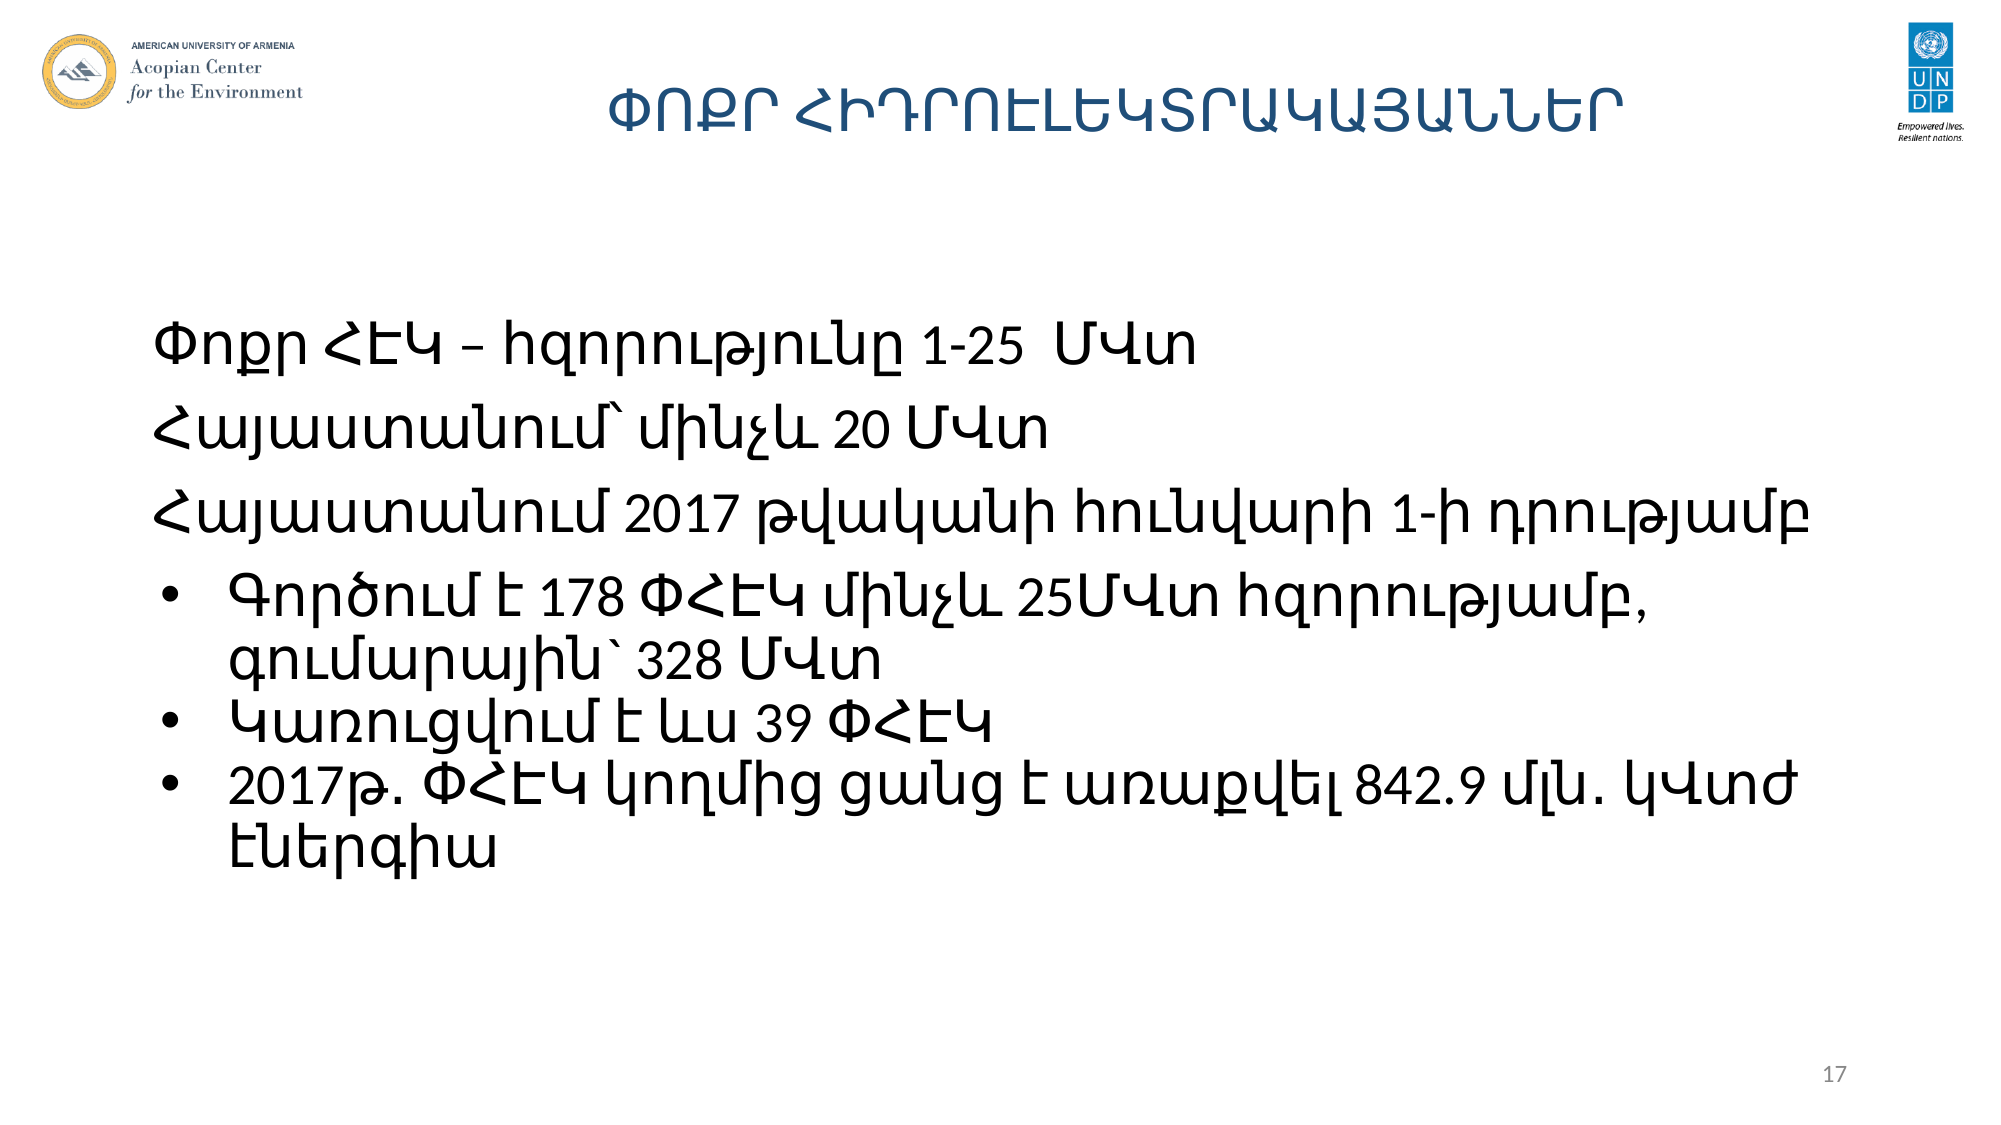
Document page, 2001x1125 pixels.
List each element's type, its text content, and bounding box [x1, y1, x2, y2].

picture [121, 30, 303, 112]
table_cell 7 340 – 8 100 [42, 34, 121, 109]
picture [1882, 10, 1981, 153]
title ՓՈՔՐ ՀԻԴՐՈԷԼԵԿՏՐԱԿԱՅԱՆՆԵՐ [370, 59, 1863, 158]
list Փոքր ՀԷԿ – հզորությունը 1-25 ՄՎտ Հայաստանում՝ մինչև 20 ՄՎտ Հայաստանում 2017 թվականի հունվարի 1-ի դրությամբ Գործում է 178 ՓՀԷԿ մինչև 25ՄՎտ հզորությամբ, գումարային` 328 ՄՎտ Կառուցվում է ևս 39 ՓՀԷԿ 2017թ․ ՓՀԷԿ կողմից ցանց է առաքվել 842.9 մլն․ կՎտժ էներգիա [137, 299, 1926, 1014]
slide_number 17 [1412, 1042, 1863, 1103]
